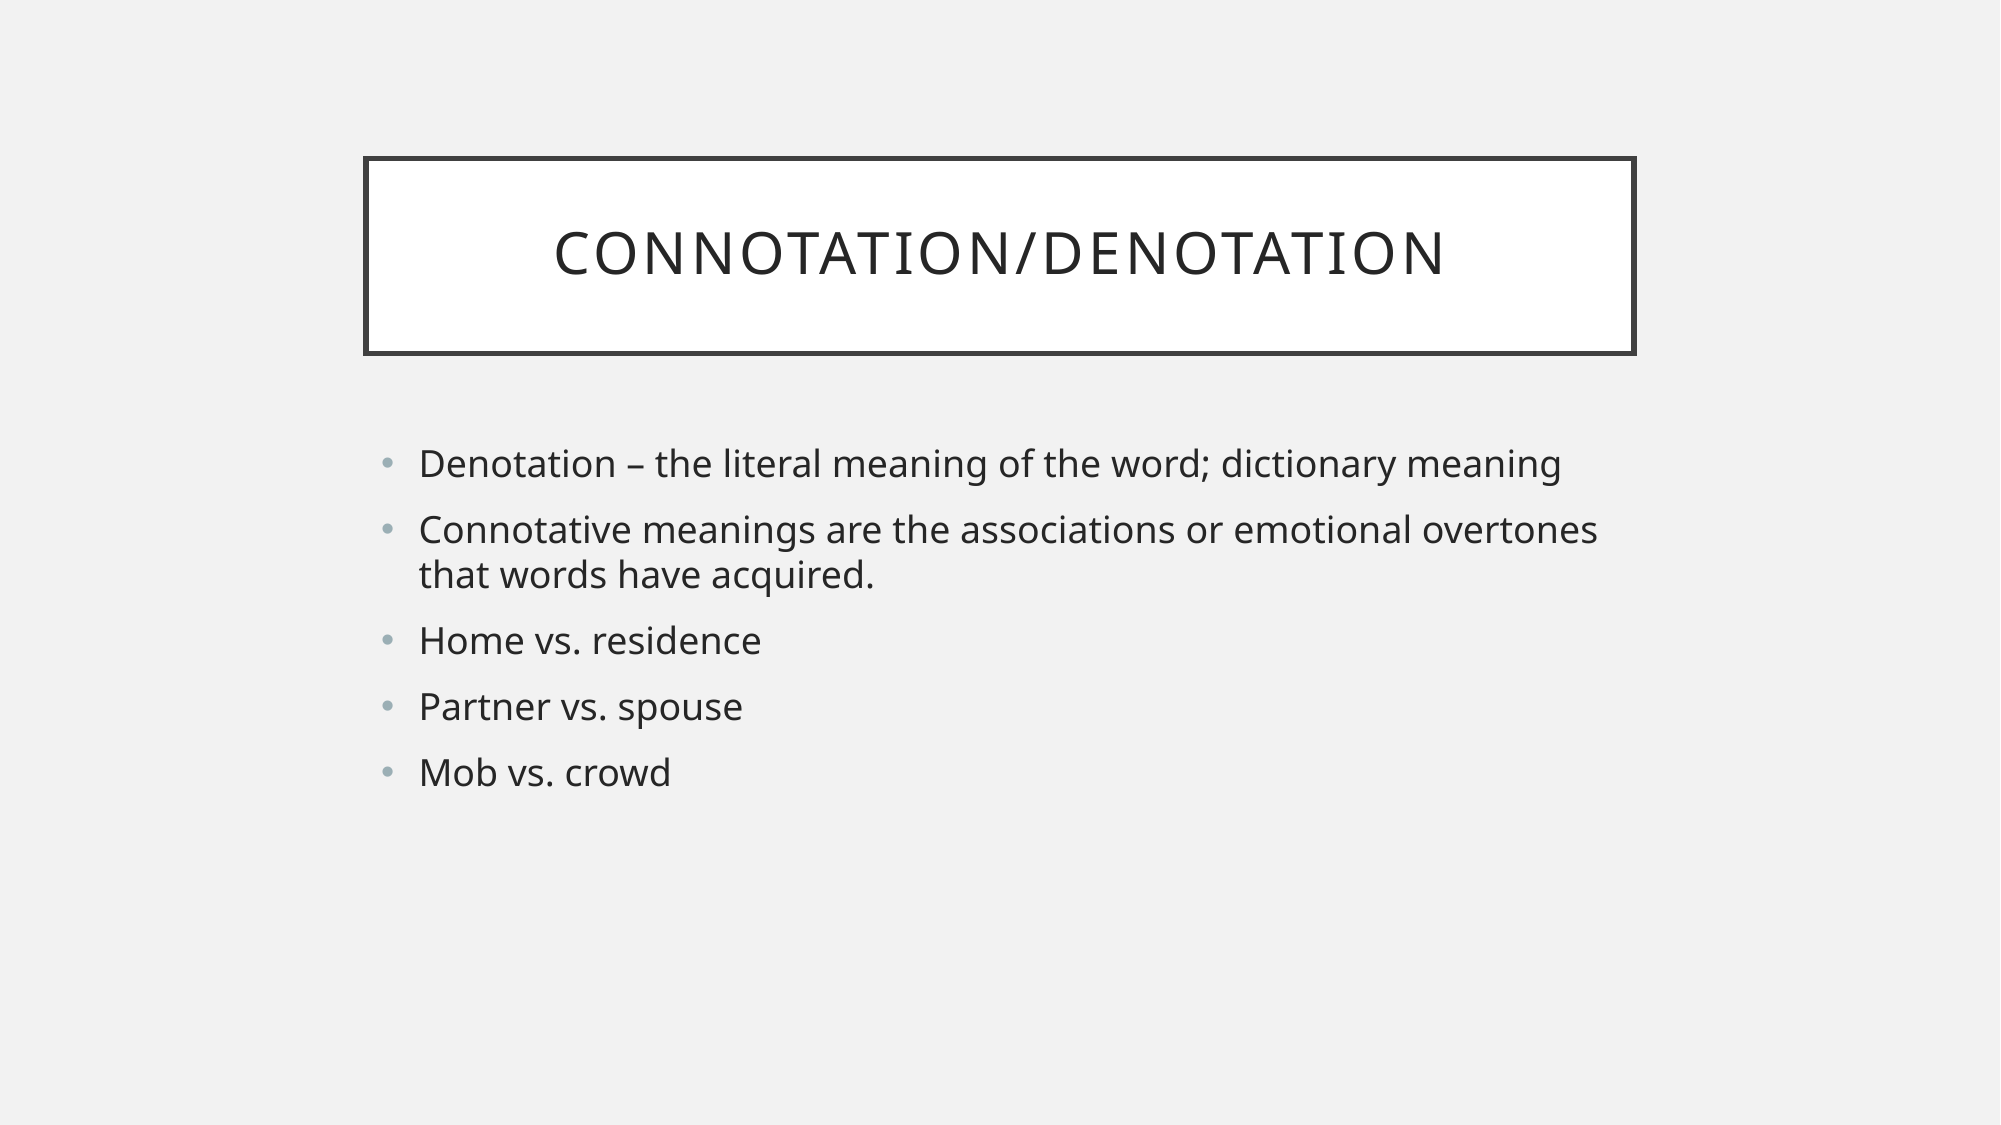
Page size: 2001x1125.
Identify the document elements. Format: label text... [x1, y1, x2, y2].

title Connotation/Denotation [363, 156, 1637, 356]
list Denotation – the literal meaning of the word; dictionary meaning Connotative meanings are the associations or emotional overtones that words have acquired. Home vs. residence Partner vs. spouse Mob vs. crowd [366, 432, 1634, 942]
